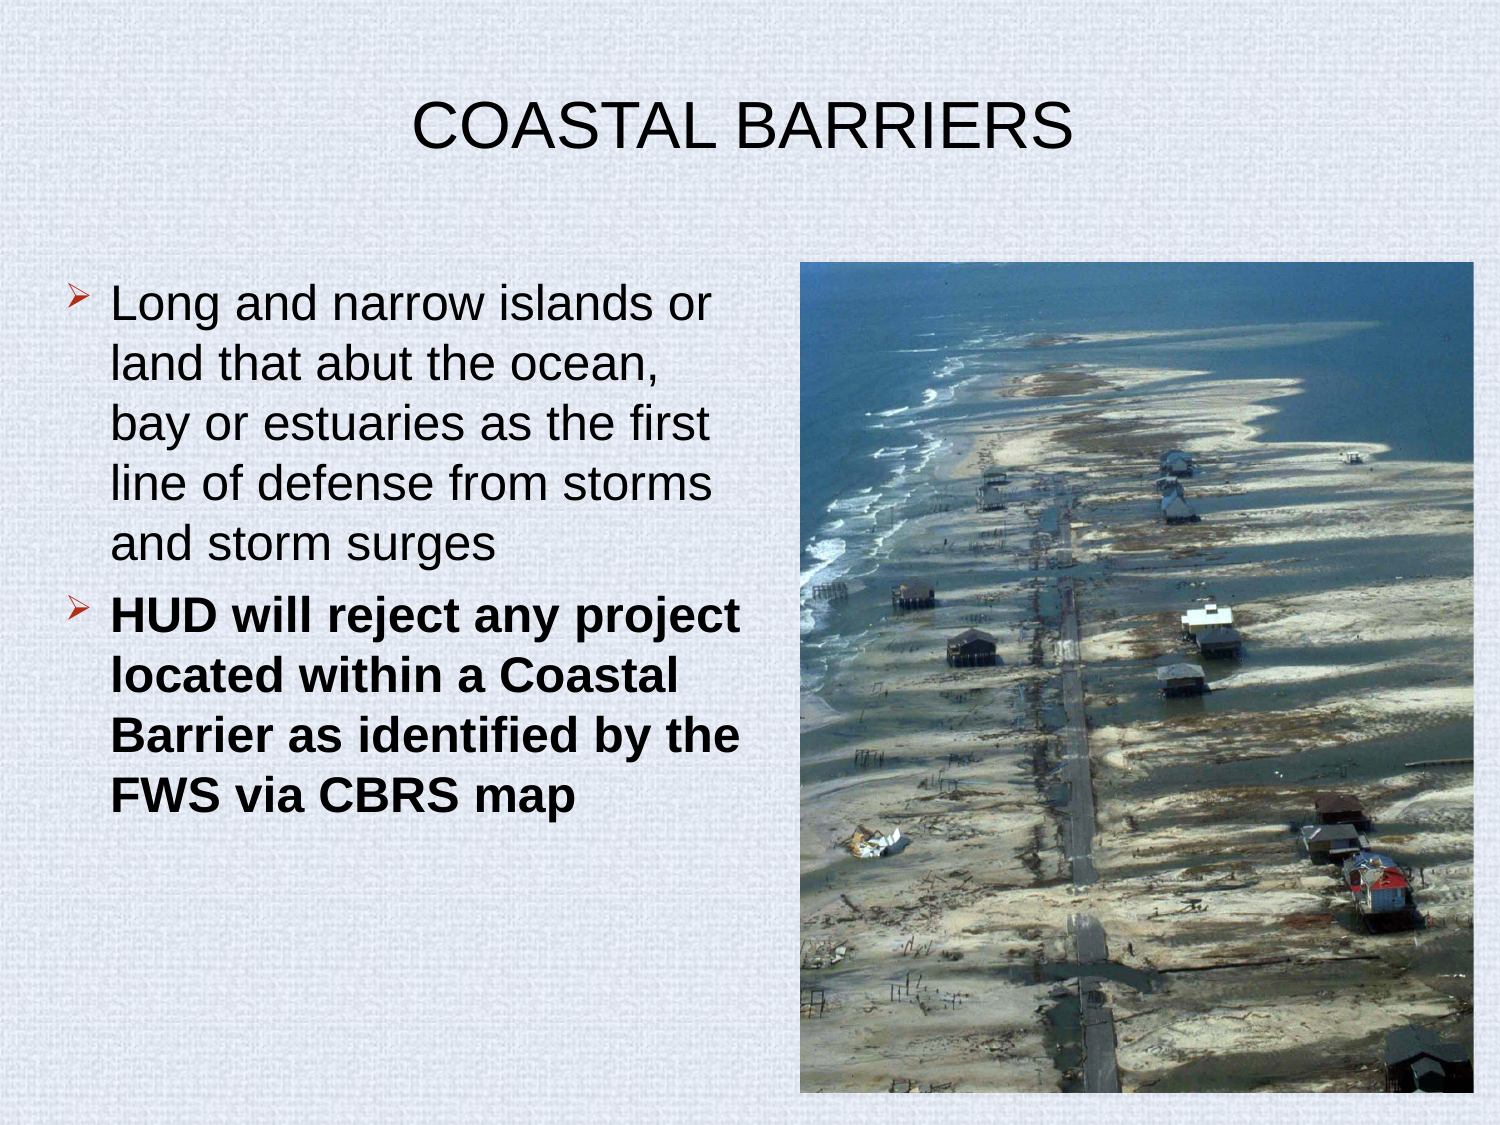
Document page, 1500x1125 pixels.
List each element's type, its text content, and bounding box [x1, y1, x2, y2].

text_box Coastal Barriers [87, 0, 1400, 213]
picture [799, 261, 1475, 1094]
text_box Long and narrow islands or land that abut the ocean, bay or estuaries as the first line of defense from storms and storm surges HUD will reject any project located within a Coastal Barrier as identified by the FWS via CBRS map [50, 262, 775, 1113]
